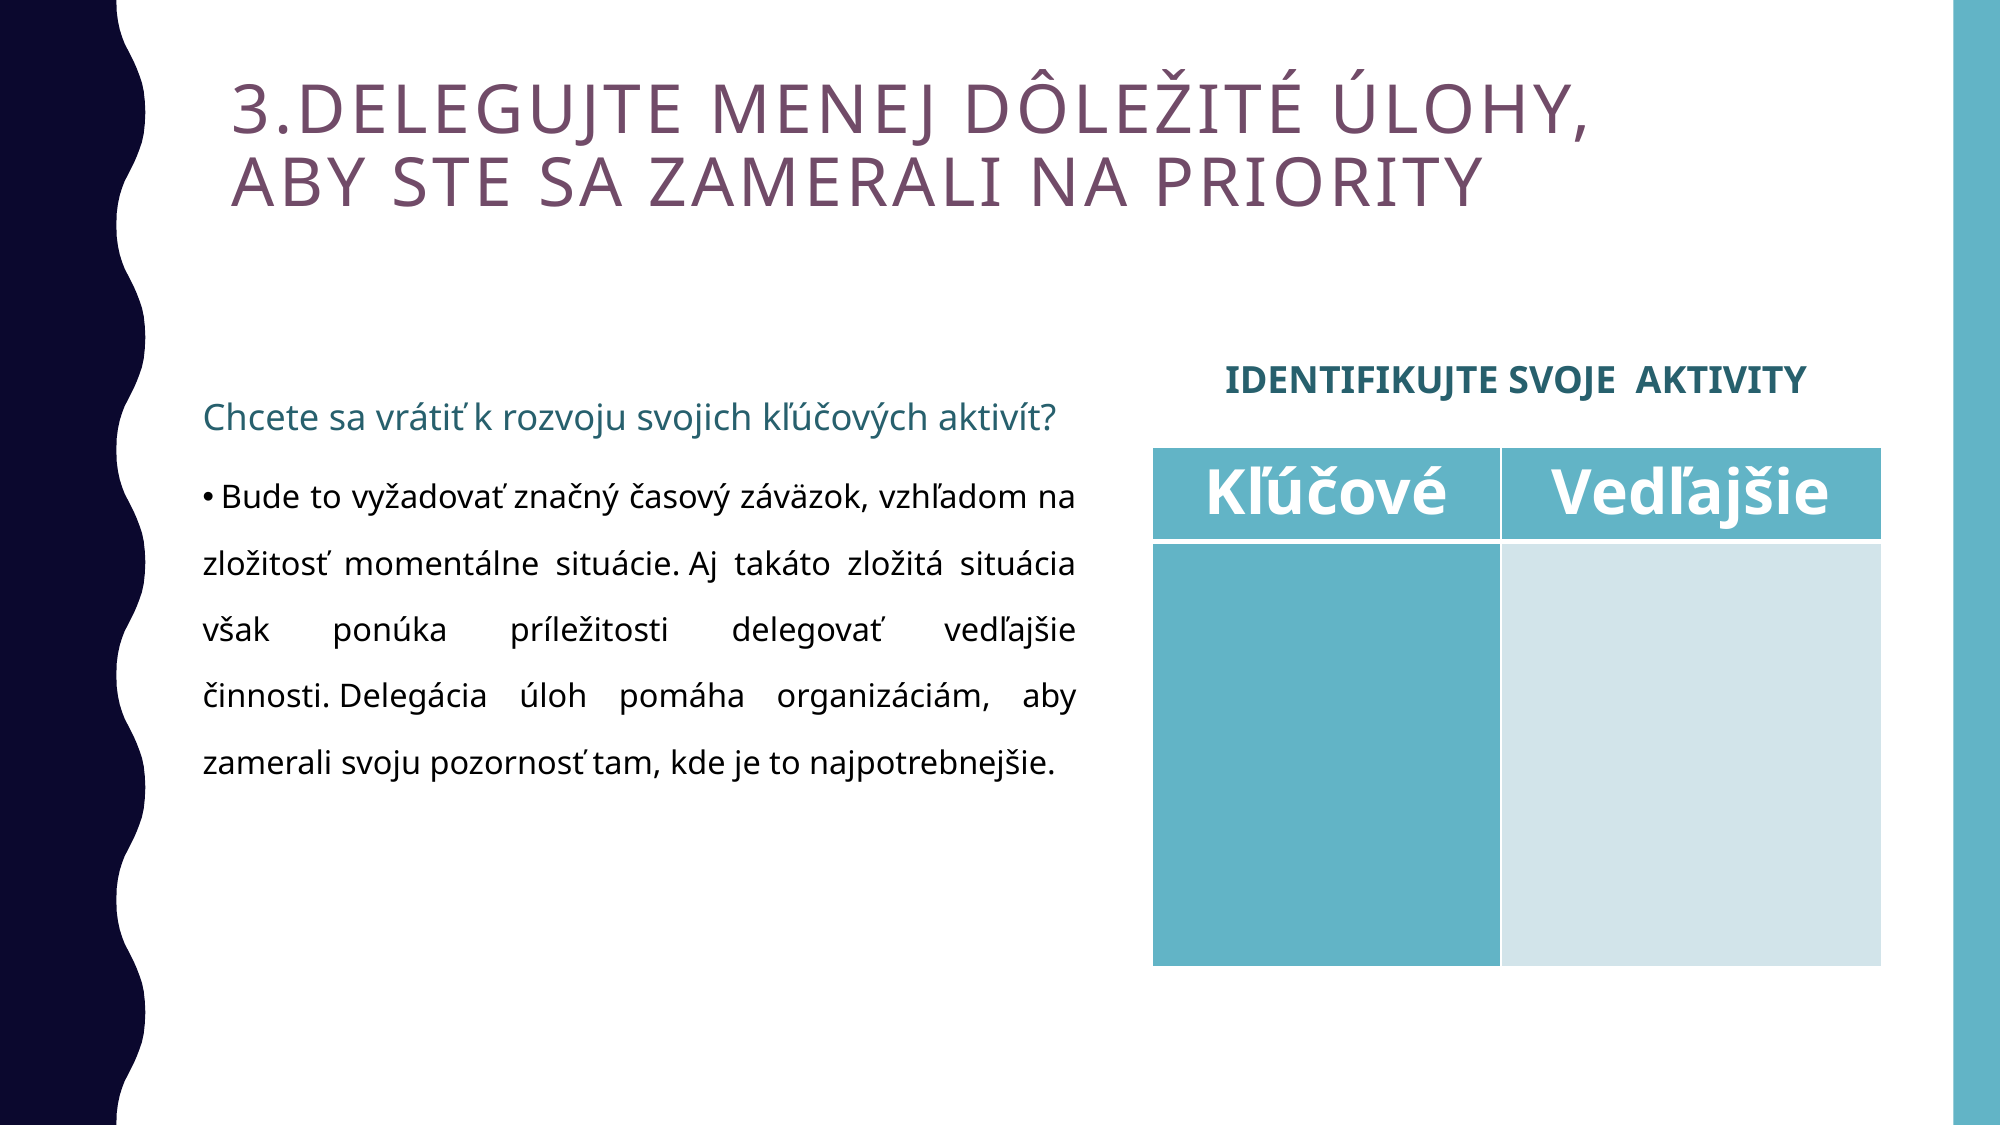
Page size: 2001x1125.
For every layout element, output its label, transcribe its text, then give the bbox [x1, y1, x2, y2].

text_box IDENTIFIKUJTE SVOJE AKTIVITY [1151, 348, 1882, 408]
title 3.Delegujte menej dôležité úlohy, aby ste sa zamerali na priority [216, 42, 1630, 255]
table_header Vedľajšie [1502, 448, 1881, 539]
table_header Kľúčové [1153, 448, 1500, 539]
text_box Chcete sa vrátiť k rozvoju svojich kľúčových aktivít? Bude to vyžadovať značný časový záväzok, vzhľadom na zložitosť momentálne situácie. Aj takáto zložitá situácia však ponúka príležitosti delegovať vedľajšie činnosti. Delegácia úloh pomáha organizáciám, aby zamerali svoju pozornosť tam, kde je to najpotrebnejšie. [187, 359, 1093, 1021]
table_cell [1153, 544, 1500, 966]
table_cell [1502, 544, 1881, 966]
